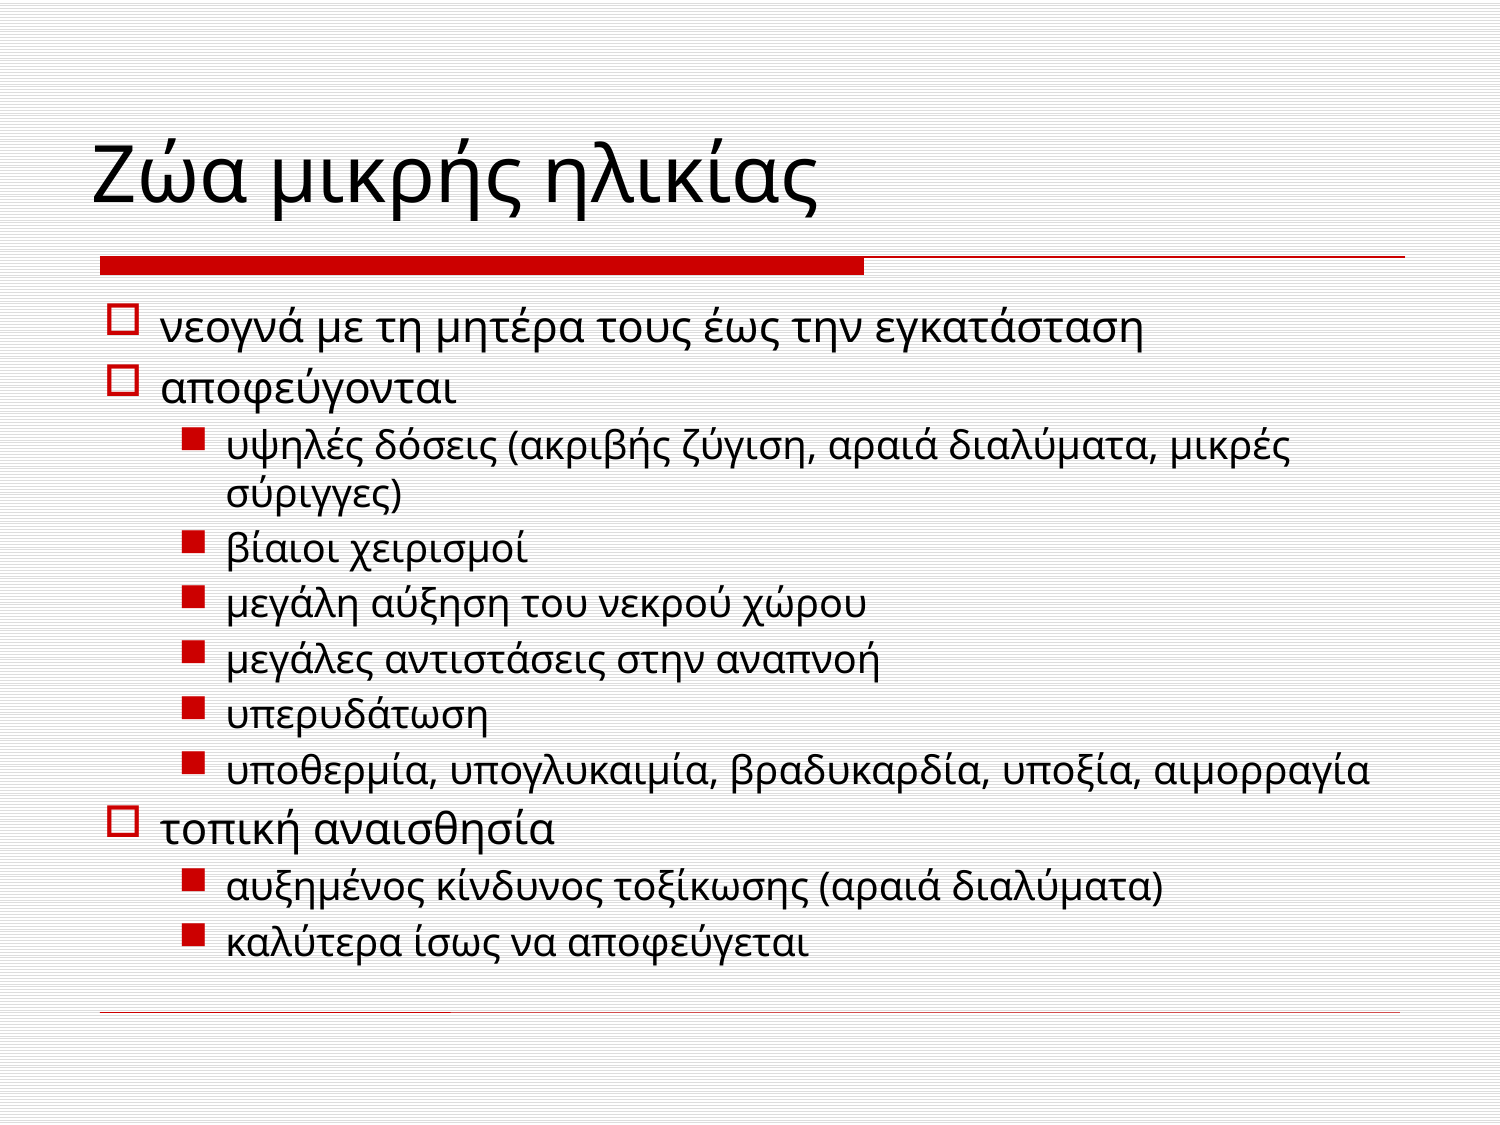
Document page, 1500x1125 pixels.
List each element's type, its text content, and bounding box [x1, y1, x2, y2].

list νεογνά με τη μητέρα τους έως την εγκατάσταση αποφεύγονται υψηλές δόσεις (ακριβής ζύγιση, αραιά διαλύματα, μικρές σύριγγες) βίαιοι χειρισμοί μεγάλη αύξηση του νεκρού χώρου μεγάλες αντιστάσεις στην αναπνοή υπερυδάτωση υποθερμία, υπογλυκαιμία, βραδυκαρδία, υποξία, αιμορραγία τοπική αναισθησία αυξημένος κίνδυνος τοξίκωσης (αραιά διαλύματα) καλύτερα ίσως να αποφεύγεται [88, 290, 1459, 988]
title Ζώα μικρής ηλικίας [76, 78, 1390, 226]
